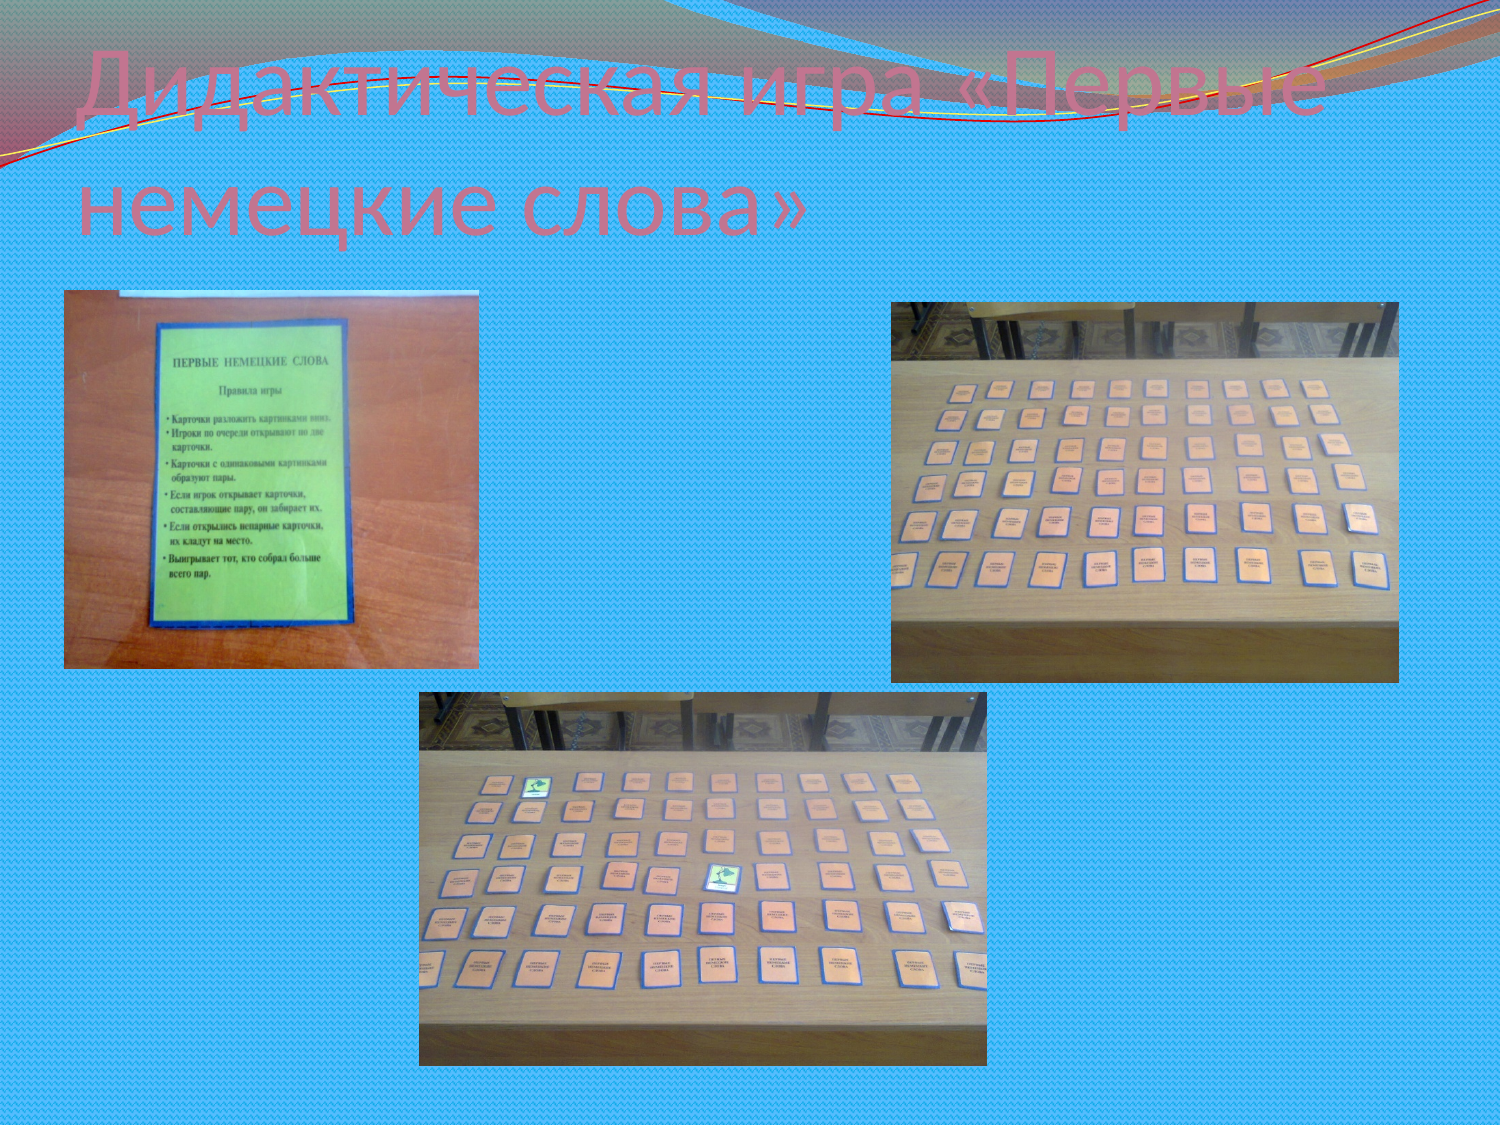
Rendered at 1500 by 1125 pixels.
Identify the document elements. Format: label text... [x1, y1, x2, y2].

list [891, 302, 1399, 684]
picture [418, 692, 987, 1067]
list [64, 290, 479, 670]
title Дидактическая игра «Первые немецкие слова» [75, 54, 1425, 256]
